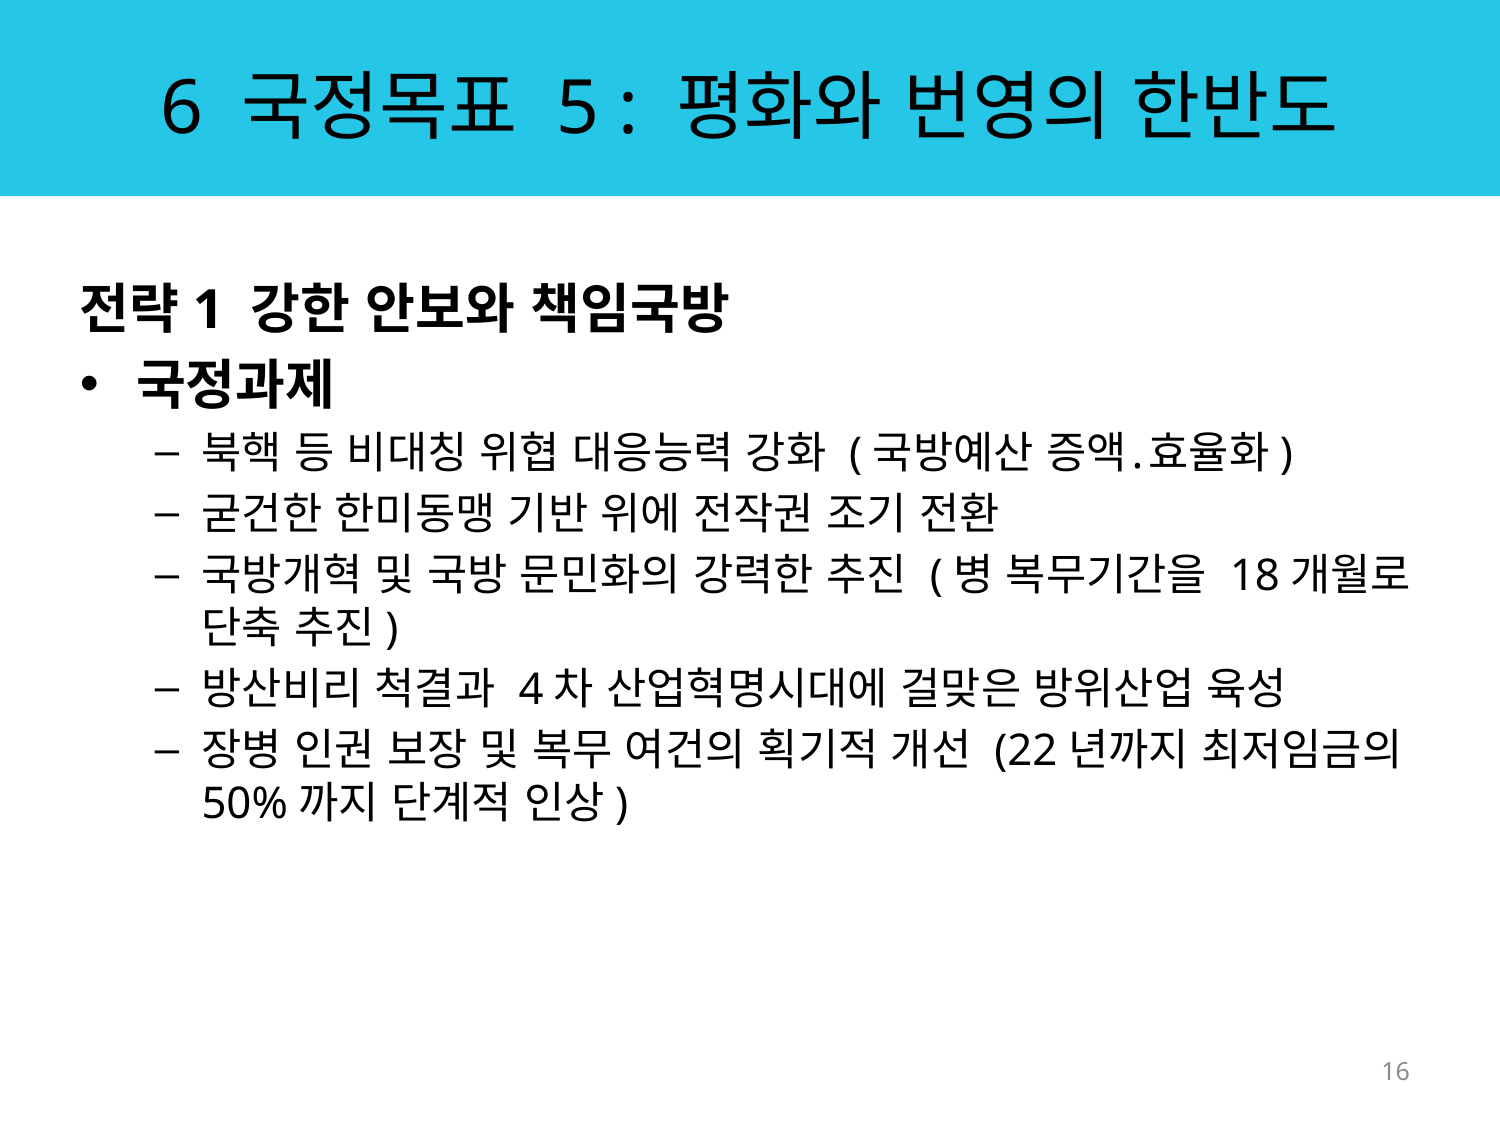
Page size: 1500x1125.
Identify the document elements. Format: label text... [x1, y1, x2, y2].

title 6 국정목표 5 : 평화와 번영의 한반도 [0, 0, 1500, 209]
slide_number 16 [1074, 1042, 1425, 1103]
list 전략1 강한 안보와 책임국방 국정과제 북핵 등 비대칭 위협 대응능력 강화 (국방예산 증액․효율화) 굳건한 한미동맹 기반 위에 전작권 조기 전환 국방개혁 및 국방 문민화의 강력한 추진 (병 복무기간을 18개월로 단축 추진) 방산비리 척결과 4차 산업혁명시대에 걸맞은 방위산업 육성 장병 인권 보장 및 복무 여건의 획기적 개선 (22년까지 최저임금의 50%까지 단계적 인상) [64, 267, 1459, 1103]
